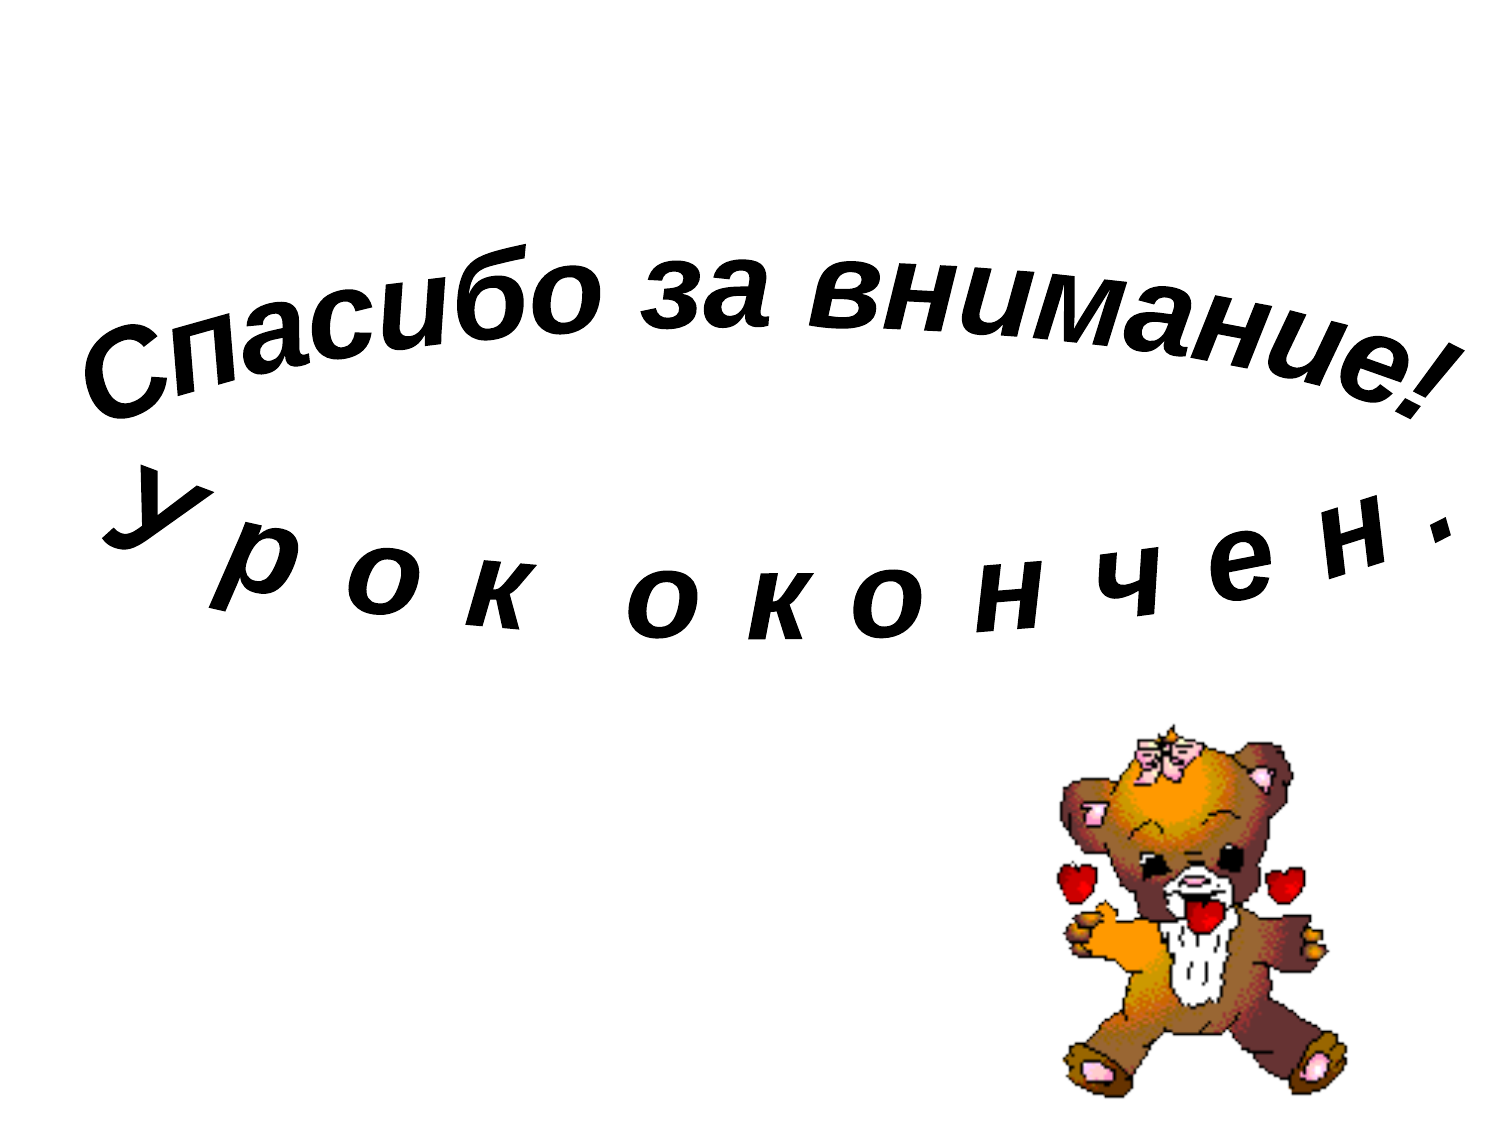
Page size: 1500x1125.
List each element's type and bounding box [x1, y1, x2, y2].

picture [909, 703, 1500, 1125]
